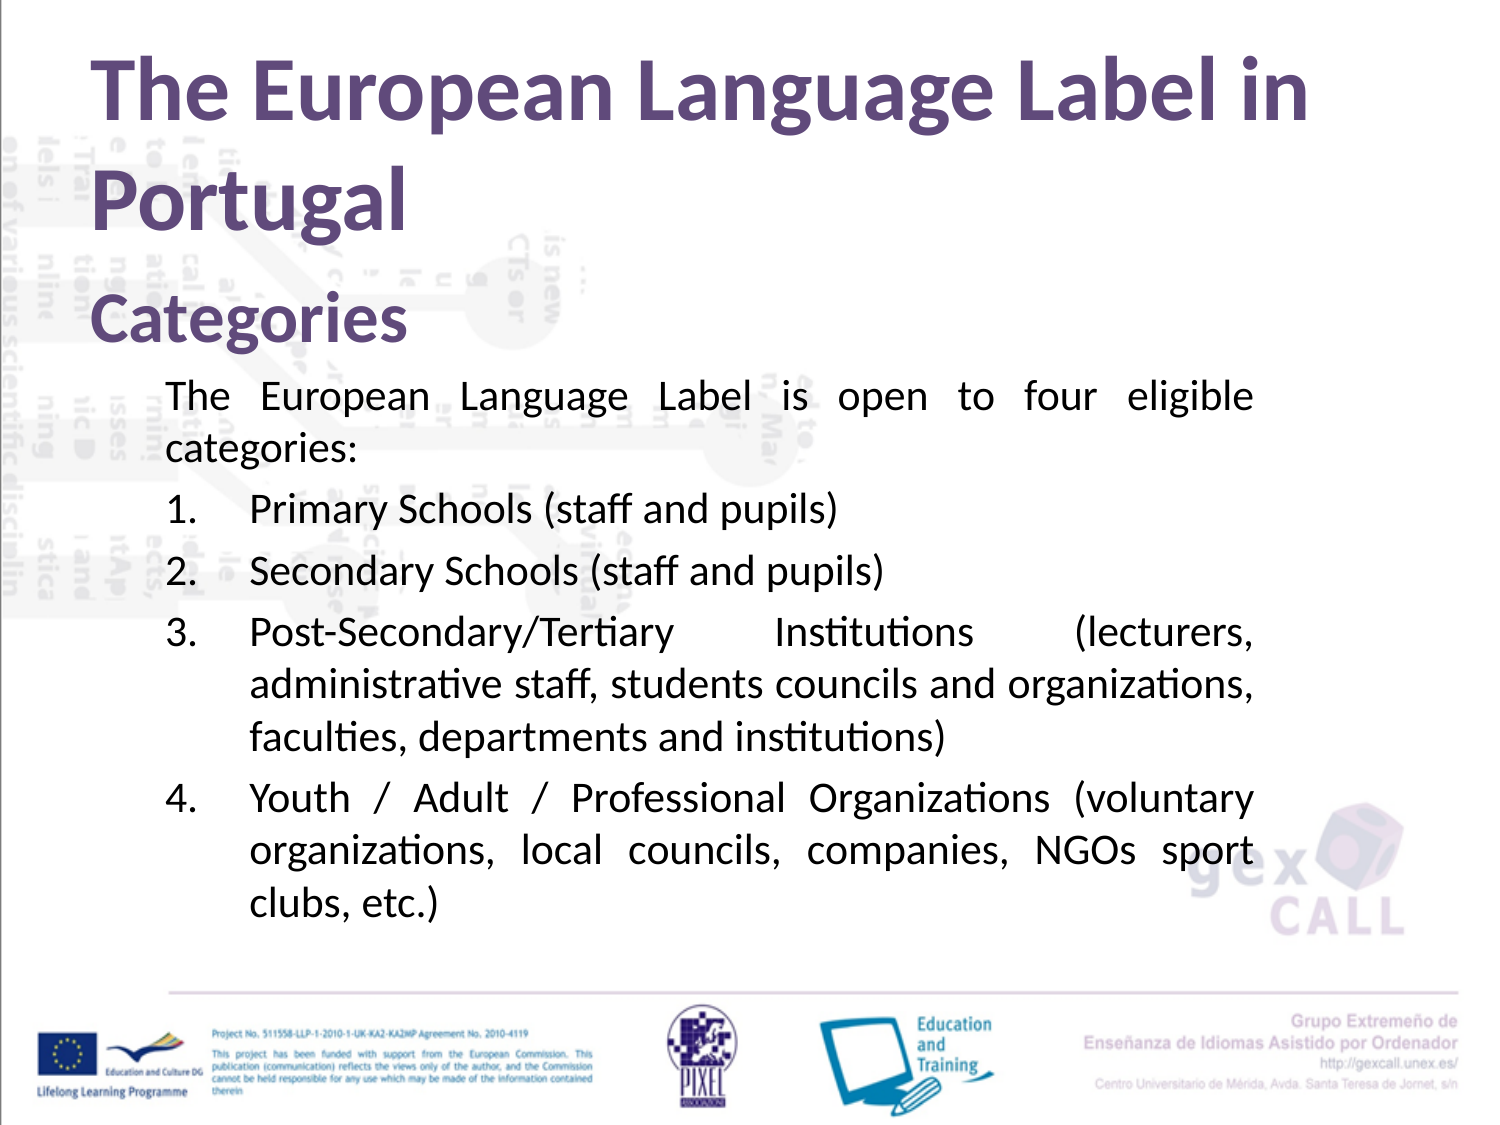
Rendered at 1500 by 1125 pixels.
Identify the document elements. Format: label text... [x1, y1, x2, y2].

title The European Language Label in Portugal [75, 45, 1425, 233]
list Categories The European Language Label is open to four eligible categories: Primary Schools (staff and pupils) Secondary Schools (staff and pupils) Post-Secondary/Tertiary Institutions (lecturers, administrative staff, students councils and organizations, faculties, departments and institutions) Youth / Adult / Professional Organizations (voluntary organizations, local councils, companies, NGOs sport clubs, etc.) [75, 262, 1270, 1005]
picture [0, 0, 1500, 1125]
